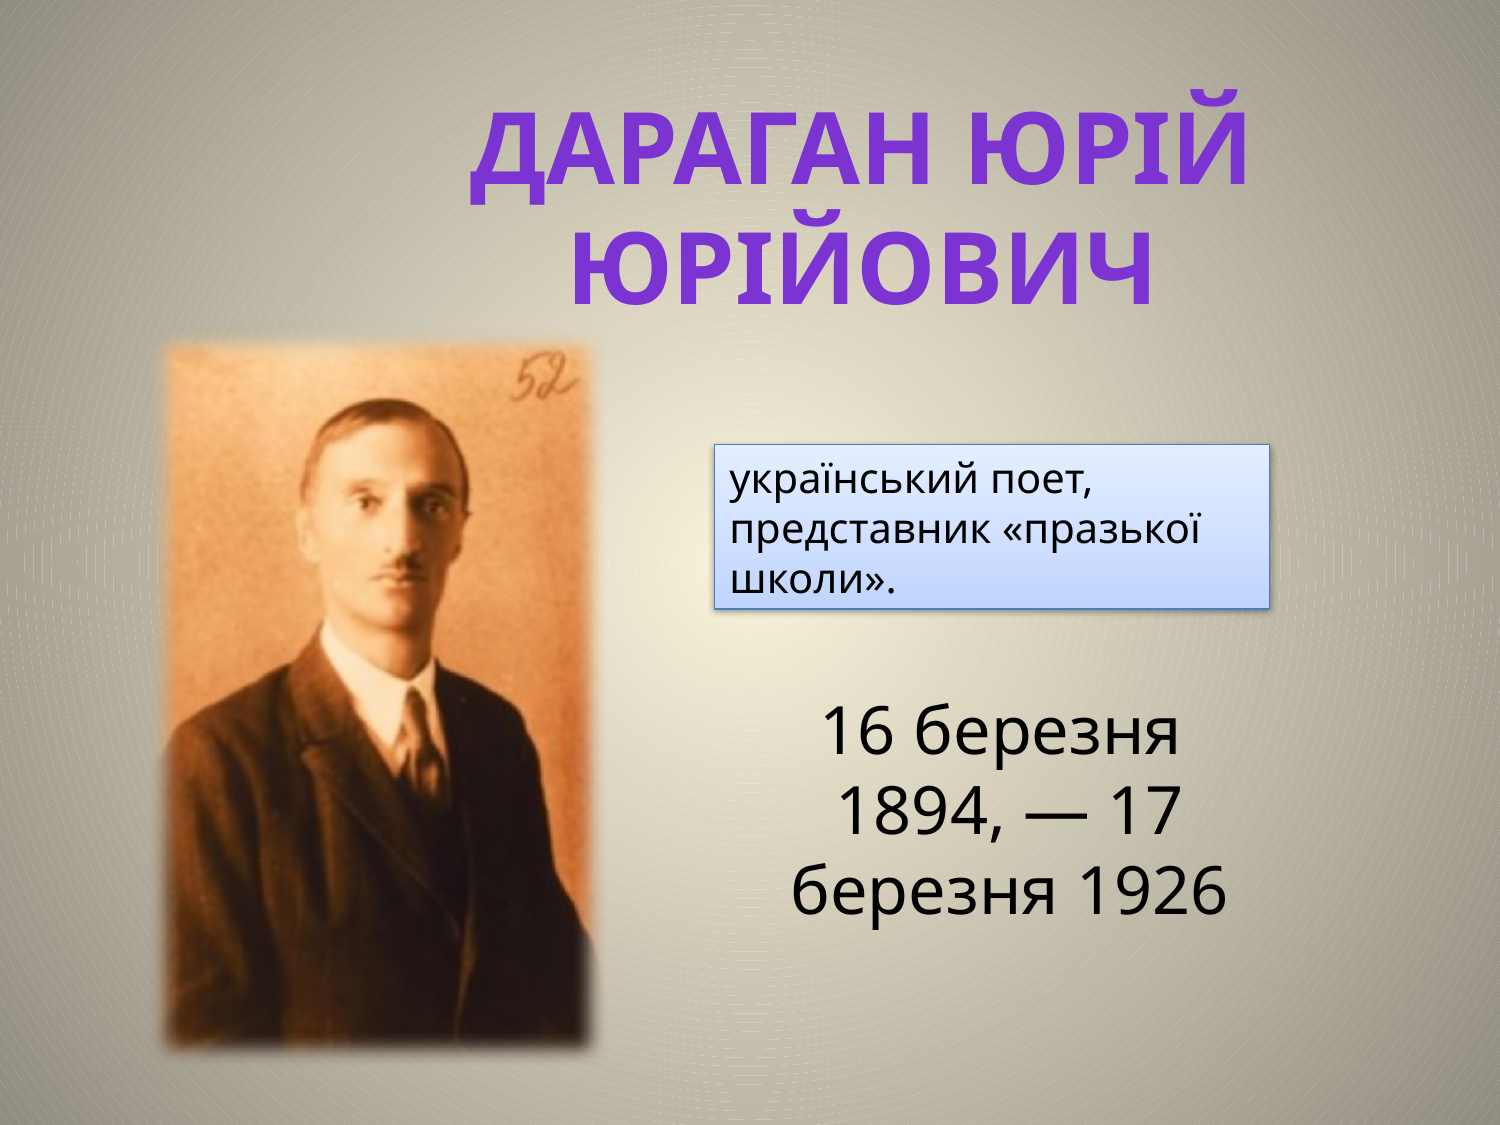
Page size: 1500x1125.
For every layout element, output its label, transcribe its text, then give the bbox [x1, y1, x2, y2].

subtitle 16 березня 1894, — 17 березня 1926 [679, 680, 1341, 1125]
text_box український поет, представник «празької школи». [714, 444, 1270, 610]
title Дараган Юрій Юрійович [225, 42, 1500, 367]
picture [147, 326, 608, 1067]
